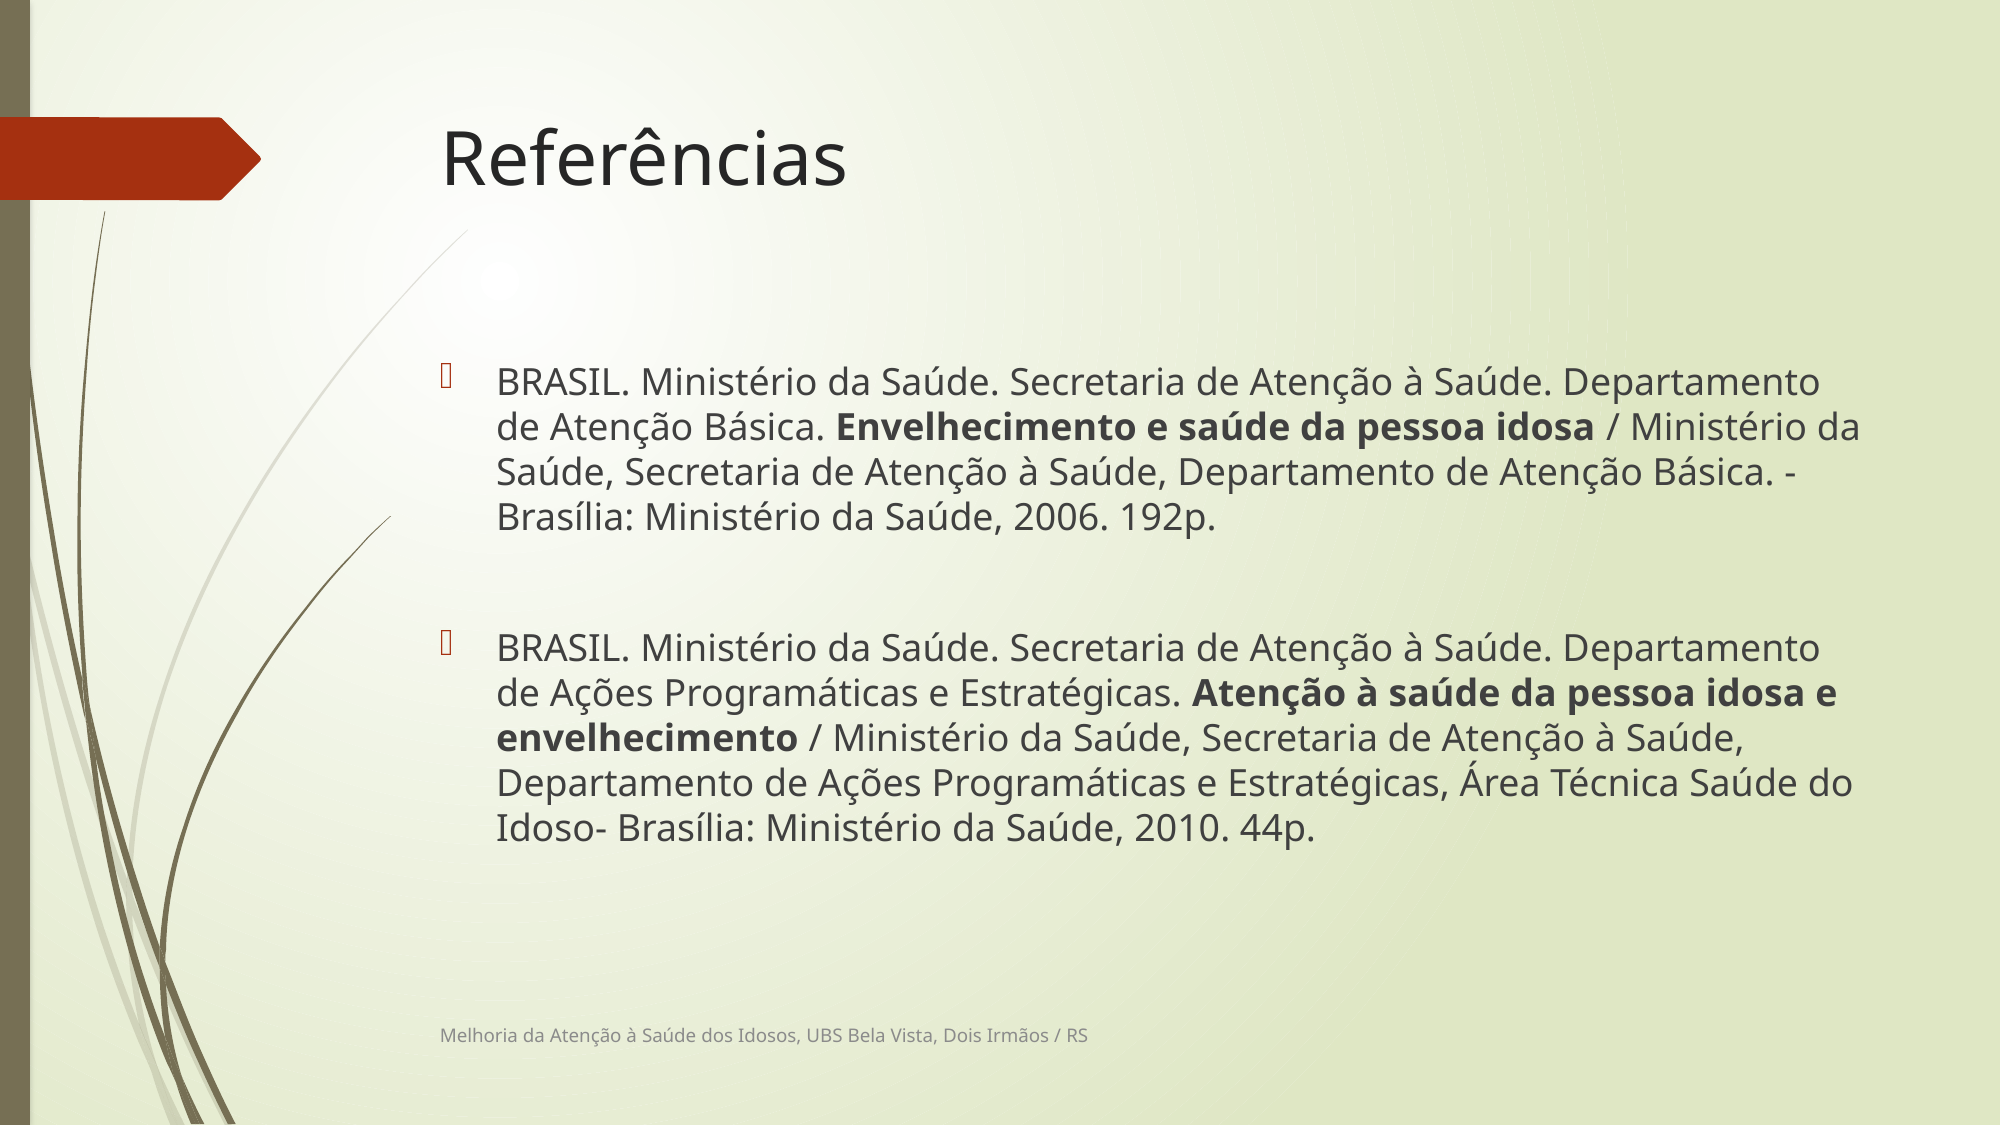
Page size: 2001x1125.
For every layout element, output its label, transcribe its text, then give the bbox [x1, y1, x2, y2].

list BRASIL. Ministério da Saúde. Secretaria de Atenção à Saúde. Departamento de Atenção Básica. Envelhecimento e saúde da pessoa idosa / Ministério da Saúde, Secretaria de Atenção à Saúde, Departamento de Atenção Básica. - Brasília: Ministério da Saúde, 2006. 192p. BRASIL. Ministério da Saúde. Secretaria de Atenção à Saúde. Departamento de Ações Programáticas e Estratégicas. Atenção à saúde da pessoa idosa e envelhecimento / Ministério da Saúde, Secretaria de Atenção à Saúde, Departamento de Ações Programáticas e Estratégicas, Área Técnica Saúde do Idoso- Brasília: Ministério da Saúde, 2010. 44p. [424, 350, 1888, 970]
title Referências [425, 102, 1888, 313]
footer Melhoria da Atenção à Saúde dos Idosos, UBS Bela Vista, Dois Irmãos / RS [424, 1006, 1675, 1067]
